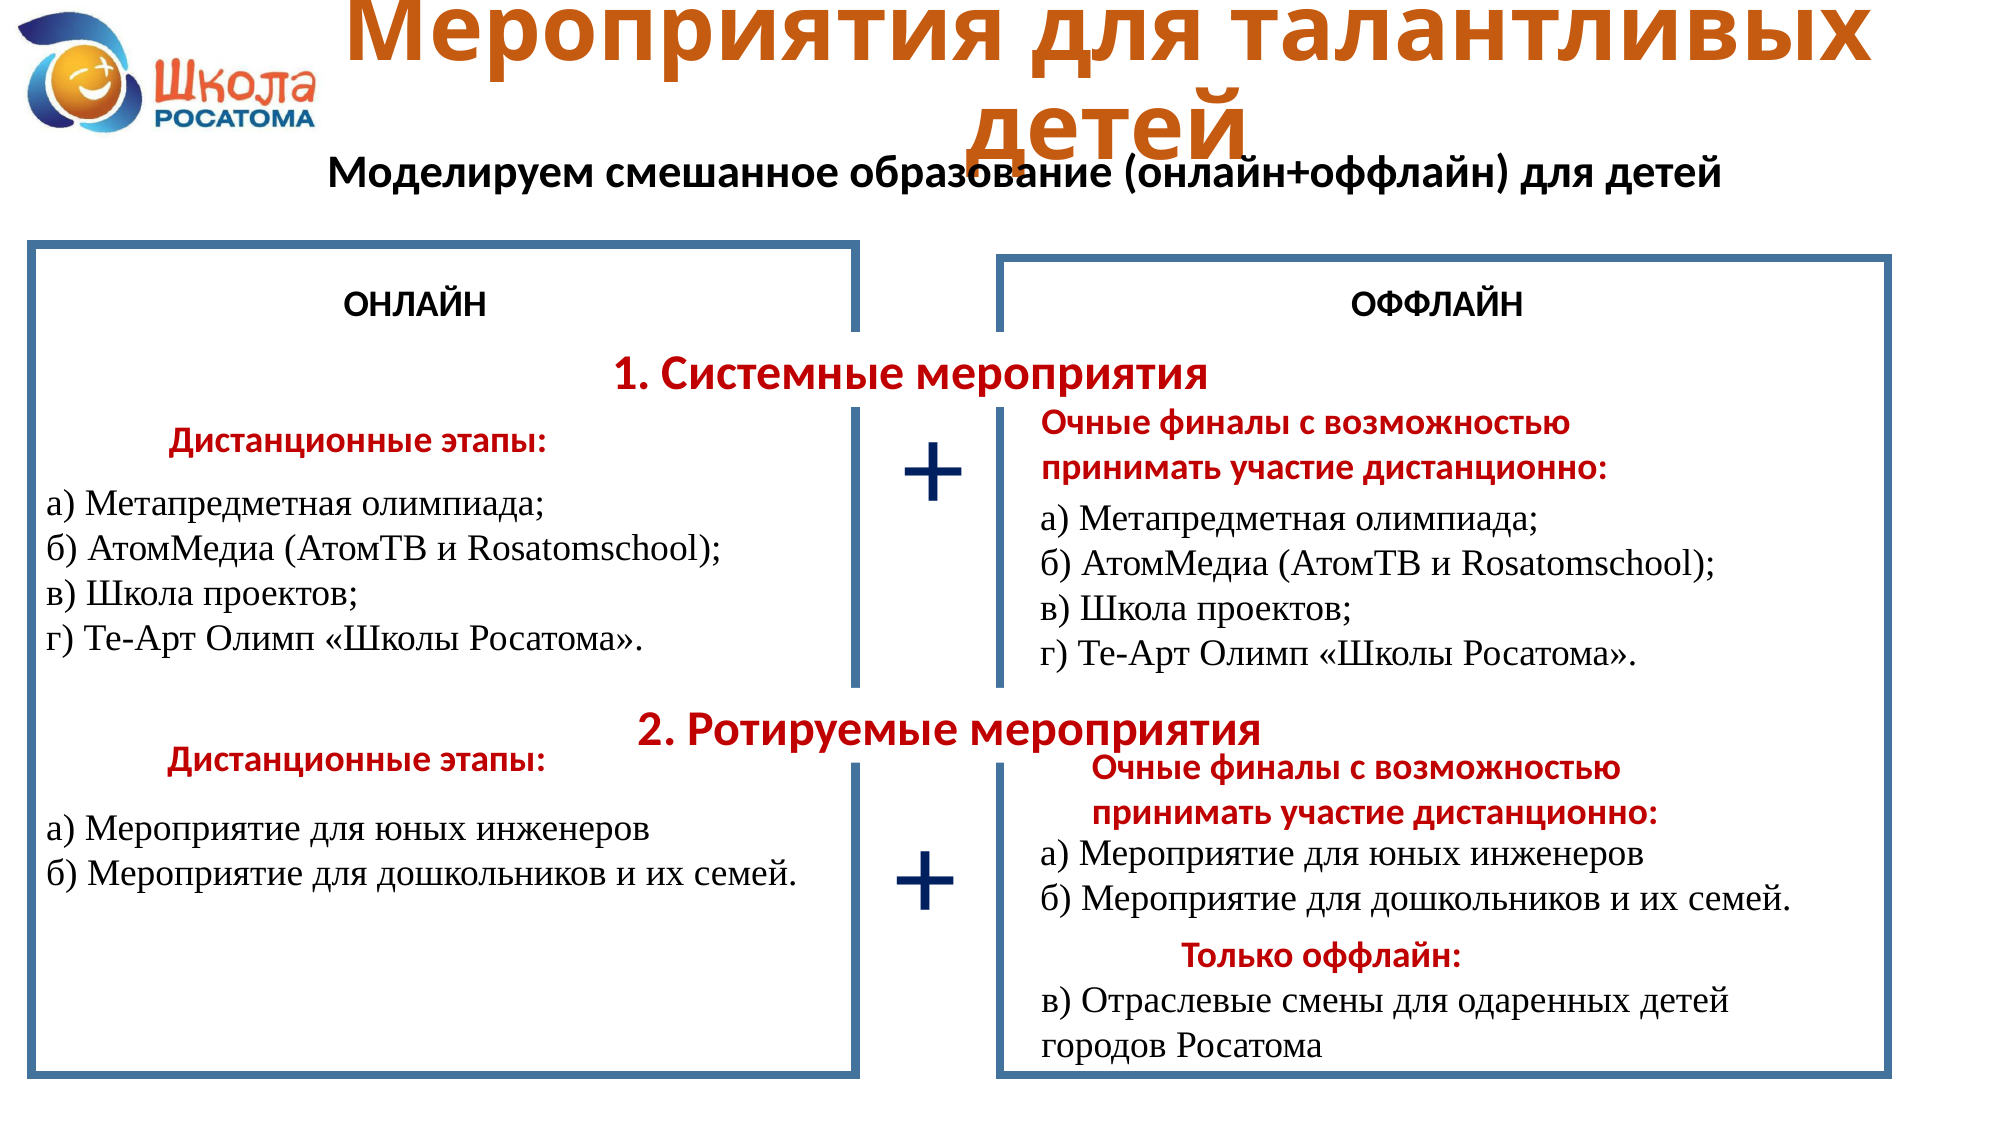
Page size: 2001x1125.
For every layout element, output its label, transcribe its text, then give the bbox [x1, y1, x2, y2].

text_box ОФФЛАЙН [1224, 271, 1650, 332]
text_box а) Метапредметная олимпиада; б) АтомМедиа (АтомТВ и Rosatomschool); в) Школа проектов; г) Те-Арт Олимп «Школы Росатома». [1025, 485, 2000, 681]
list Моделируем смешанное образование (онлайн+оффлайн) для детей [162, 139, 1888, 236]
text_box Дистанционные этапы: [152, 726, 613, 787]
text_box + [887, 407, 1021, 471]
text_box [999, 257, 1889, 485]
title Мероприятия для талантливых детей [334, 21, 1971, 140]
text_box в) Отраслевые смены для одаренных детей городов Росатома [1026, 967, 1828, 1073]
text_box Очные финалы с возможностью принимать участие дистанционно: [1077, 734, 1779, 820]
text_box ОНЛАЙН [202, 271, 628, 332]
text_box Только оффлайн: [1166, 922, 1627, 983]
text_box 2. Ротируемые мероприятия [623, 687, 1324, 763]
text_box Очные финалы с возможностью принимать участие дистанционно: [1026, 389, 1728, 495]
text_box а) Мероприятие для юных инженеров б) Мероприятие для дошкольников и их семей. [1025, 820, 1830, 965]
picture [0, 0, 334, 139]
text_box + [879, 788, 1013, 953]
text_box а) Мероприятие для юных инженеров б) Мероприятие для дошкольников и их семей. [31, 795, 836, 941]
text_box [30, 243, 857, 1076]
text_box Дистанционные этапы: [153, 407, 614, 468]
text_box [999, 666, 1889, 1076]
text_box 1. Системные мероприятия [597, 332, 1298, 407]
text_box а) Метапредметная олимпиада; б) АтомМедиа (АтомТВ и Rosatomschool); в) Школа проектов; г) Те-Арт Олимп «Школы Росатома». [31, 471, 1026, 666]
